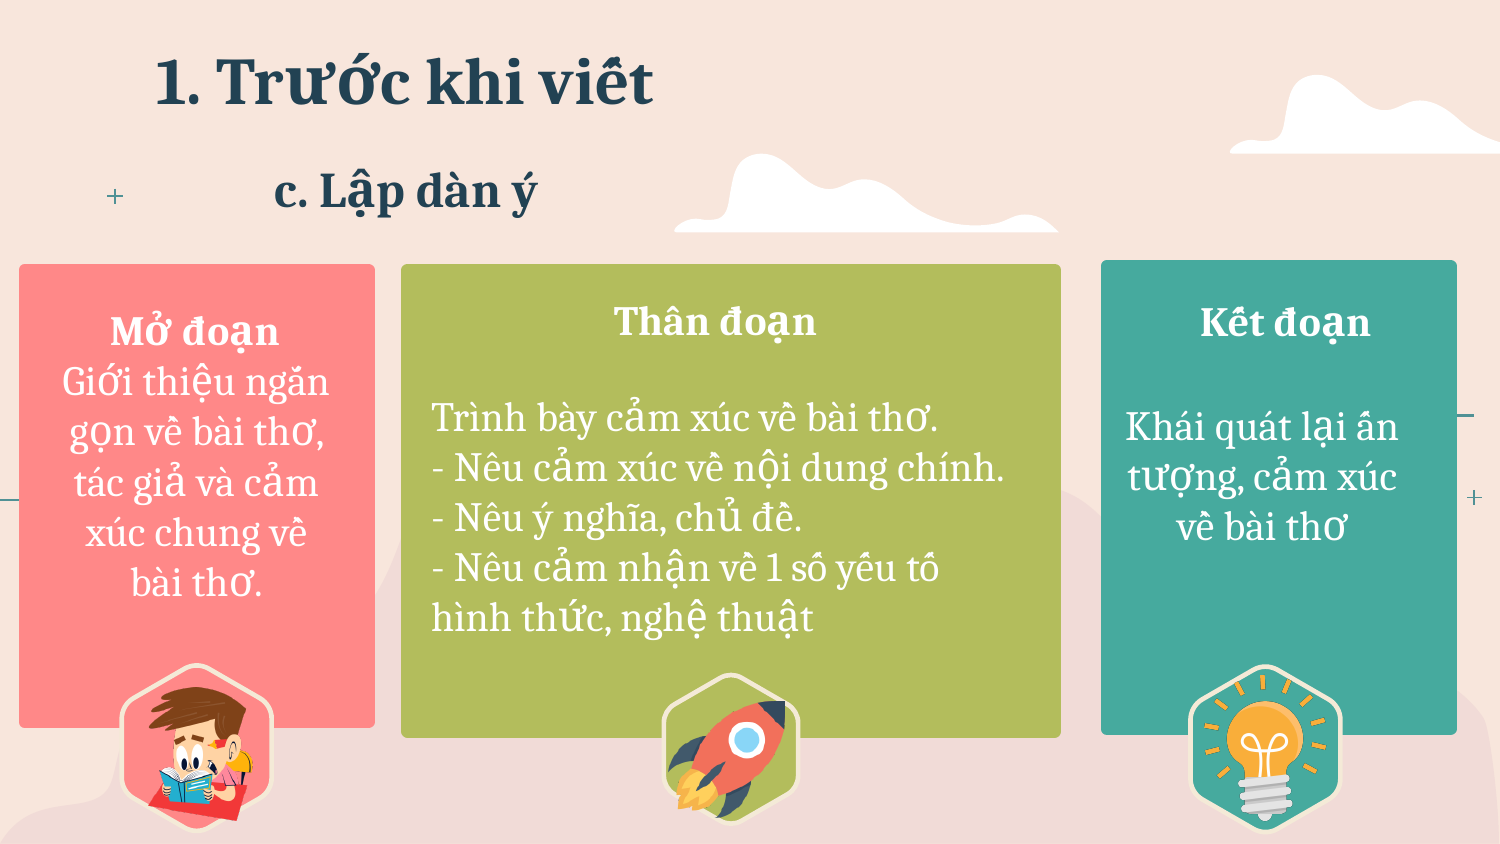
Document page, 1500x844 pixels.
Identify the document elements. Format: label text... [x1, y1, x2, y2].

picture [668, 701, 785, 818]
title 1. Trước khi viết [141, 38, 1130, 104]
picture [1203, 673, 1328, 822]
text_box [1095, 265, 1468, 844]
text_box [12, 269, 379, 832]
picture [133, 687, 267, 821]
text_box c. Lập dàn ý [142, 142, 671, 222]
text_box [407, 269, 1059, 824]
